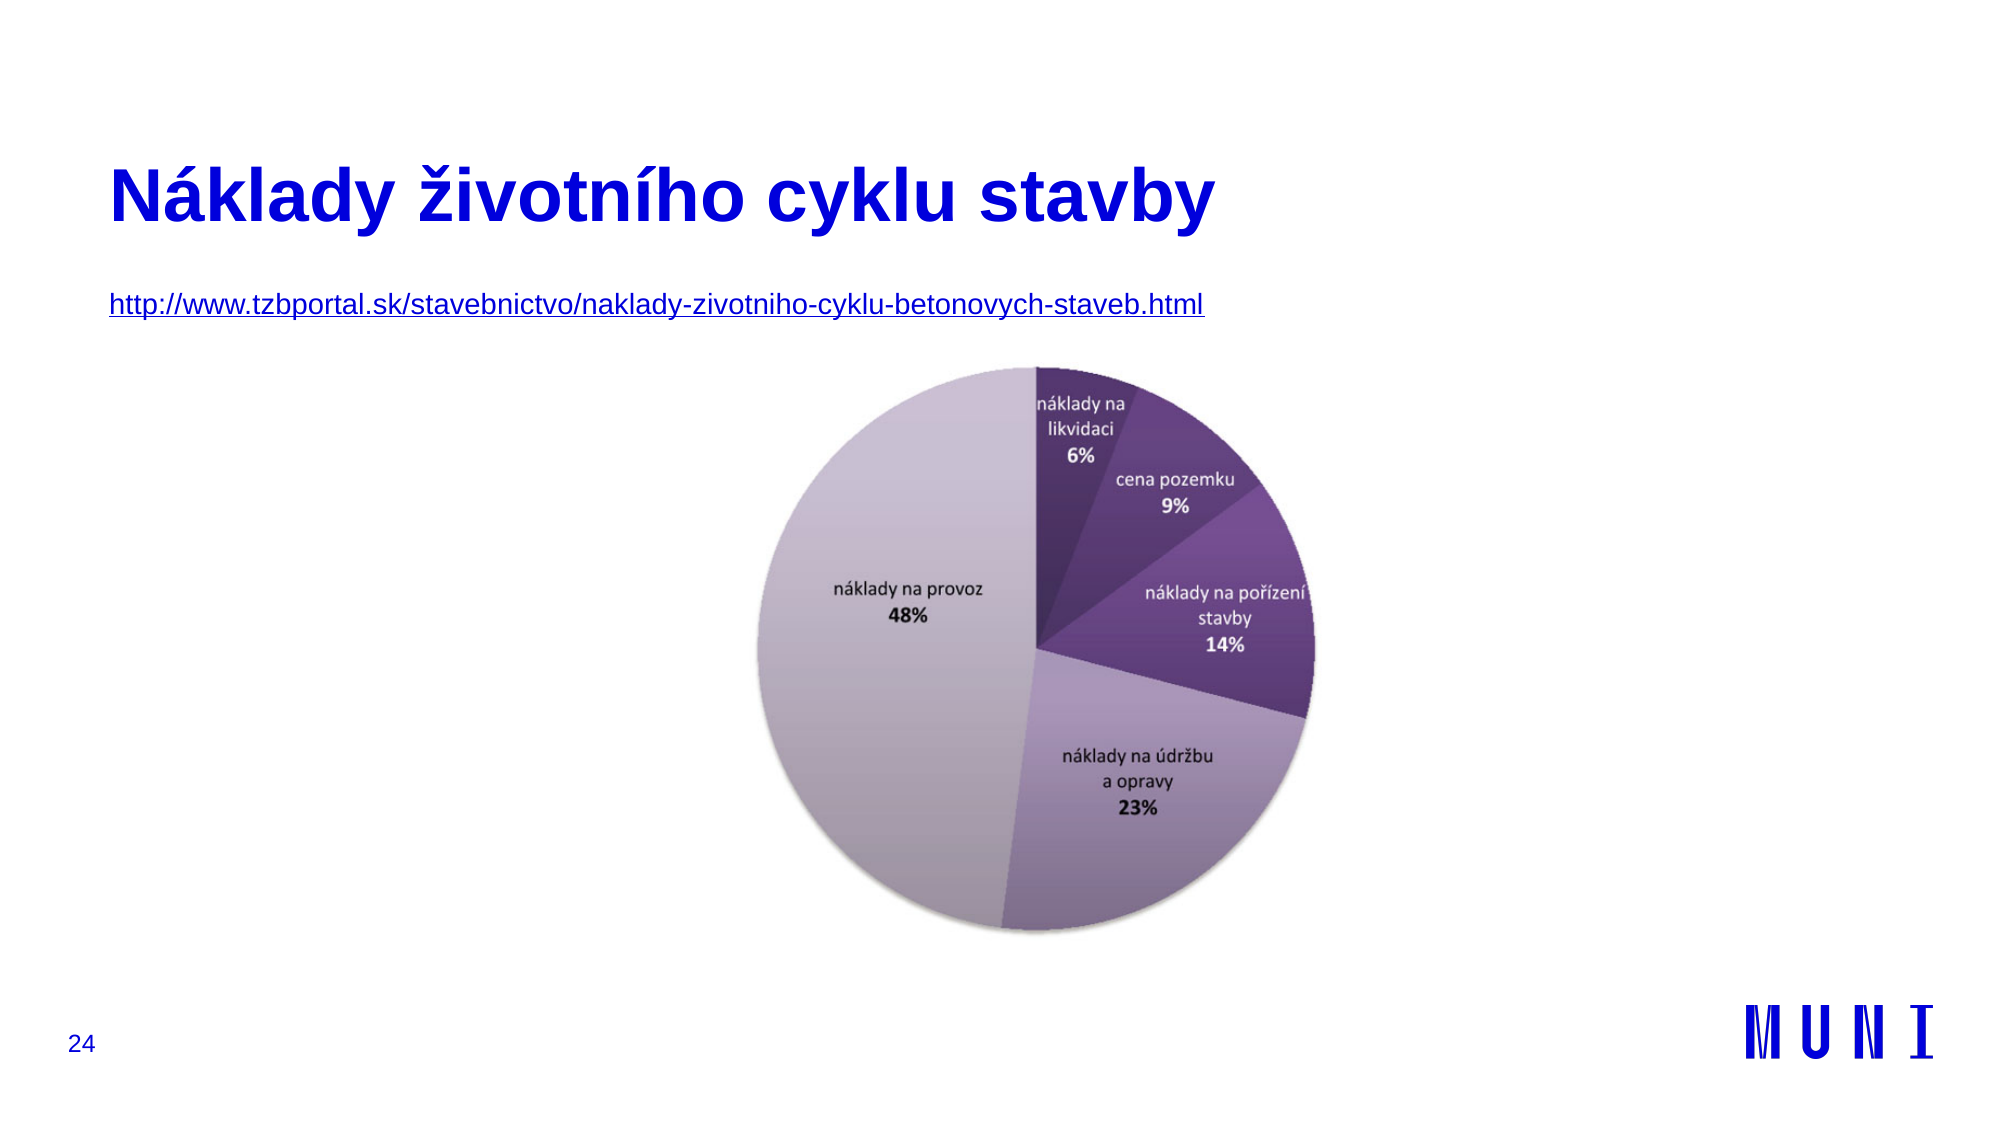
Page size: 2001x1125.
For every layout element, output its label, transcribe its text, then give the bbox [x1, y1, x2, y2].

picture [1746, 1005, 1933, 1059]
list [724, 335, 1390, 968]
slide_number 24 [67, 1021, 110, 1063]
title Náklady životního cyklu stavby http://www.tzbportal.sk/stavebnictvo/naklady-zivotniho-cyklu-betonovych-staveb.html [109, 153, 1723, 236]
